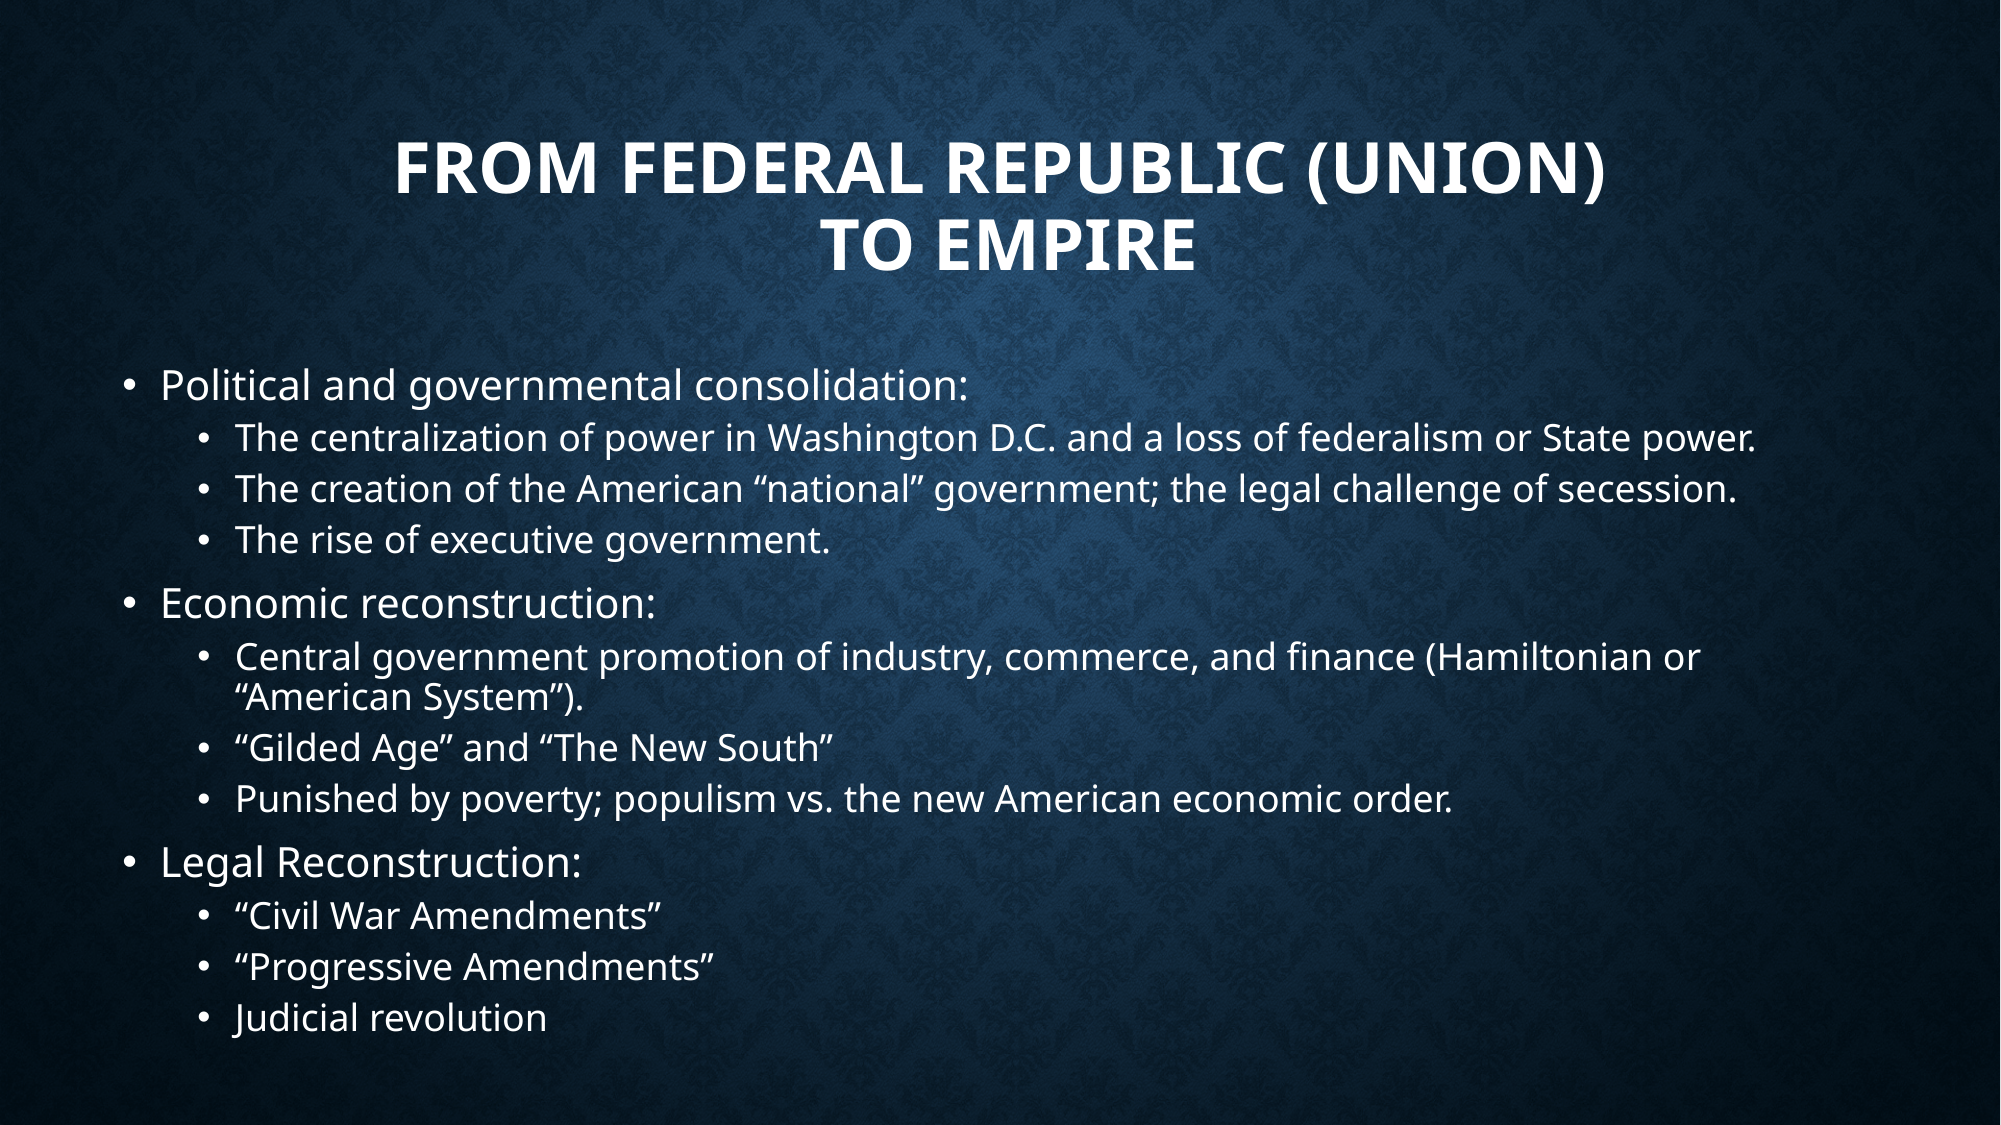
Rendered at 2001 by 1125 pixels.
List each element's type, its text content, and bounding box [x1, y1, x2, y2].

title From Federal Republic (Union) to Empire [0, 61, 2000, 357]
list Political and governmental consolidation: The centralization of power in Washington D.C. and a loss of federalism or State power. The creation of the American “national” government; the legal challenge of secession. The rise of executive government. Economic reconstruction: Central government promotion of industry, commerce, and finance (Hamiltonian or “American System”). “Gilded Age” and “The New South” Punished by poverty; populism vs. the new American economic order. Legal Reconstruction: “Civil War Amendments” “Progressive Amendments” Judicial revolution [107, 357, 1850, 1086]
